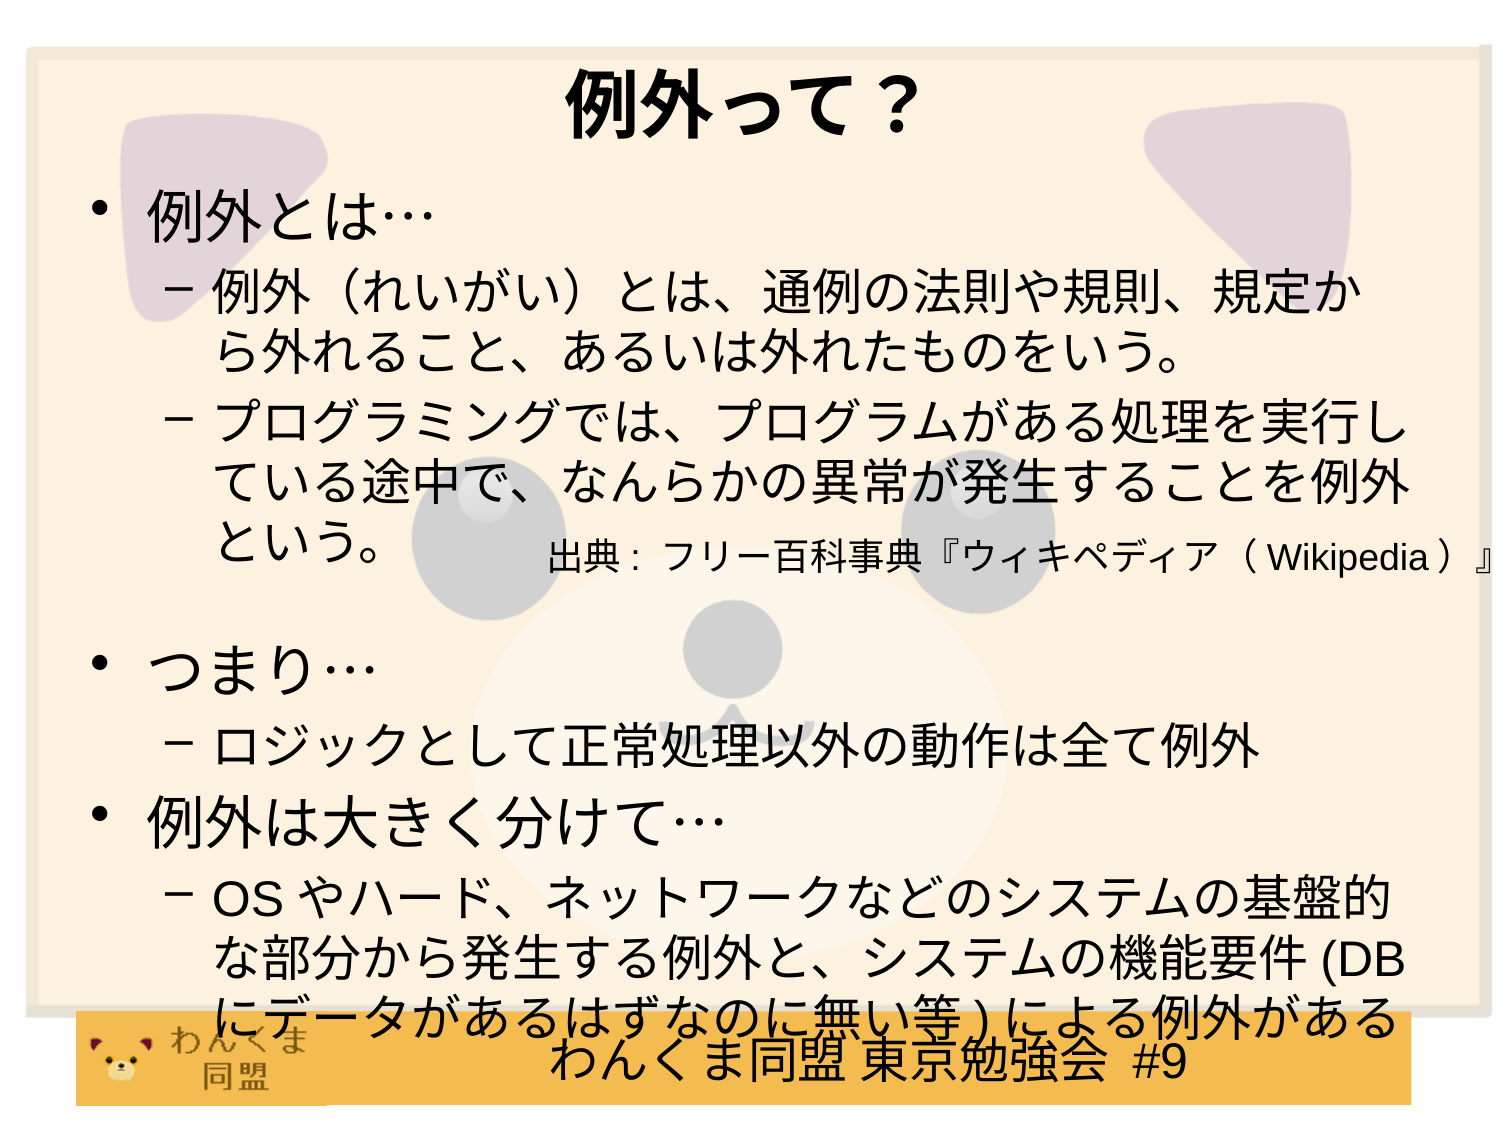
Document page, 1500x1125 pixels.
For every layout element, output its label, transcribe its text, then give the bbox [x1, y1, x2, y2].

list 例外とは… 例外（れいがい）とは、通例の法則や規則、規定から外れること、あるいは外れたものをいう。 プログラミングでは、プログラムがある処理を実行している途中で、なんらかの異常が発生することを例外という。 つまり… ロジックとして正常処理以外の動作は全て例外 例外は大きく分けて… OSやハード、ネットワークなどのシステムの基盤的な部分から発生する例外と、システムの機能要件(DBにデータがあるはずなのに無い等)による例外がある [74, 172, 1426, 1006]
title 例外って？ [74, 44, 1426, 162]
text_box 出典: フリー百科事典『ウィキペディア（Wikipedia）』 [531, 525, 1500, 585]
picture [0, 0, 1500, 1106]
